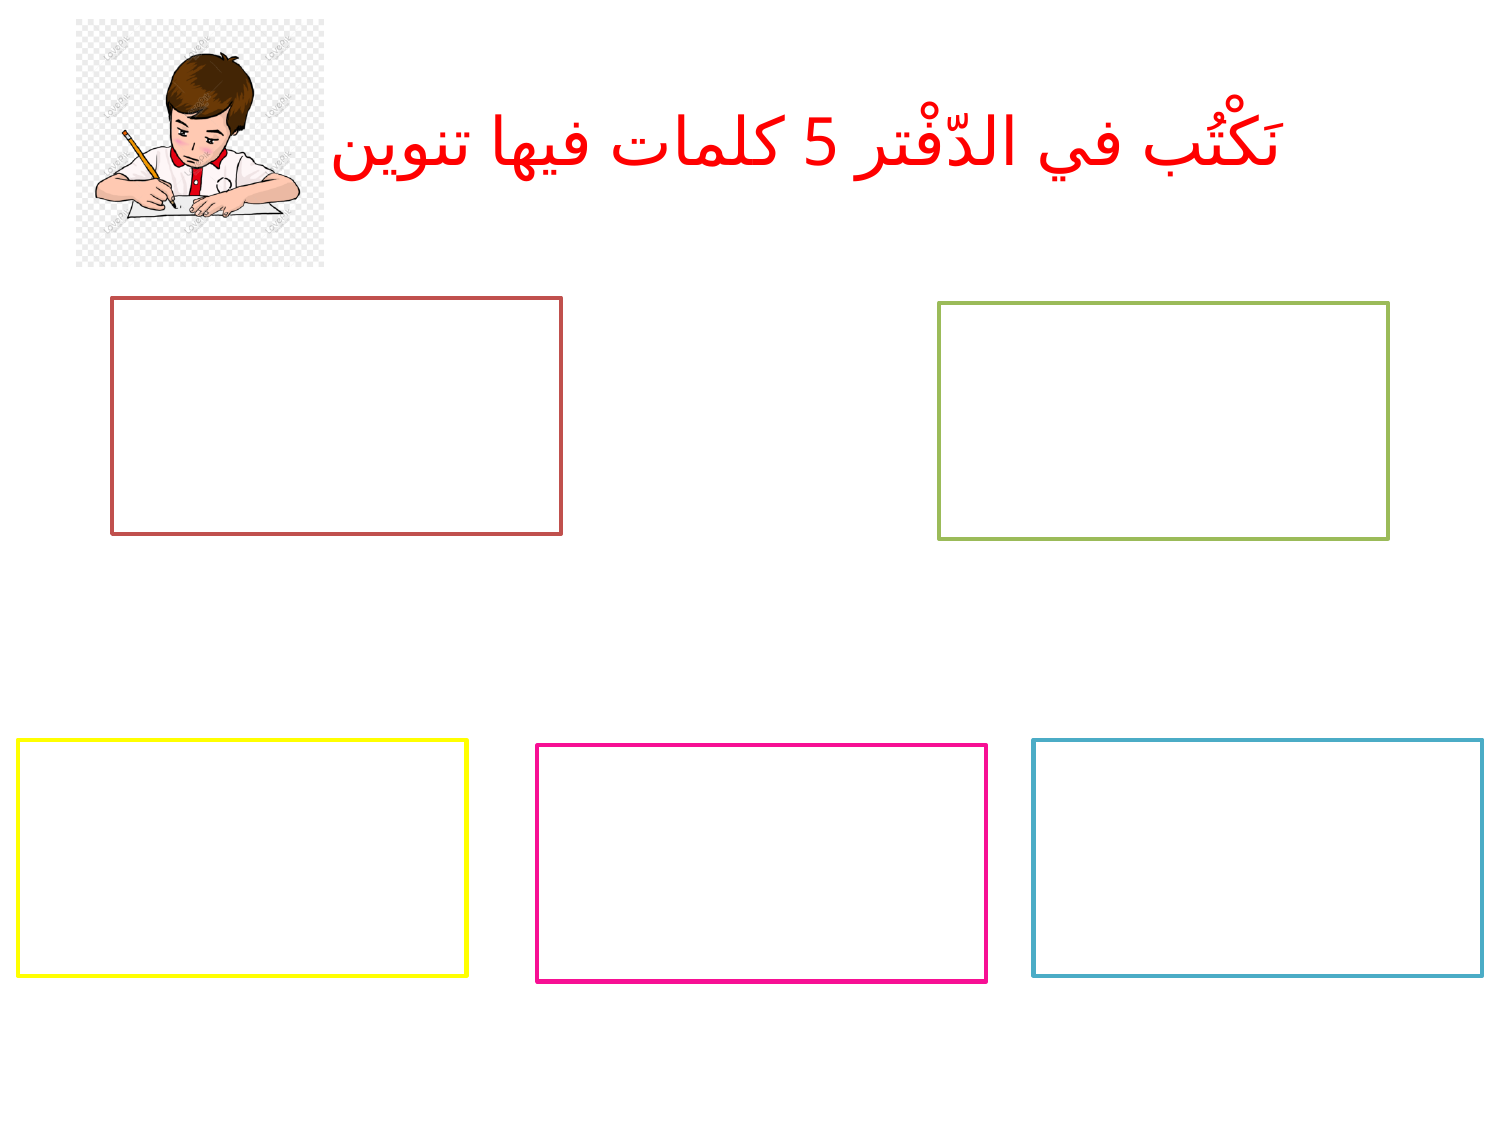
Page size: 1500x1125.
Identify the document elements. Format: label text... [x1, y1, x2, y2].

picture [76, 18, 324, 267]
text_box [937, 301, 1390, 541]
text_box [110, 296, 563, 536]
text_box [1031, 738, 1484, 978]
title نَكْتُب في الدّفْتر 5 كلمات فيها تنوين فَتِح [328, 45, 1425, 233]
text_box [535, 743, 988, 984]
text_box [16, 738, 469, 978]
